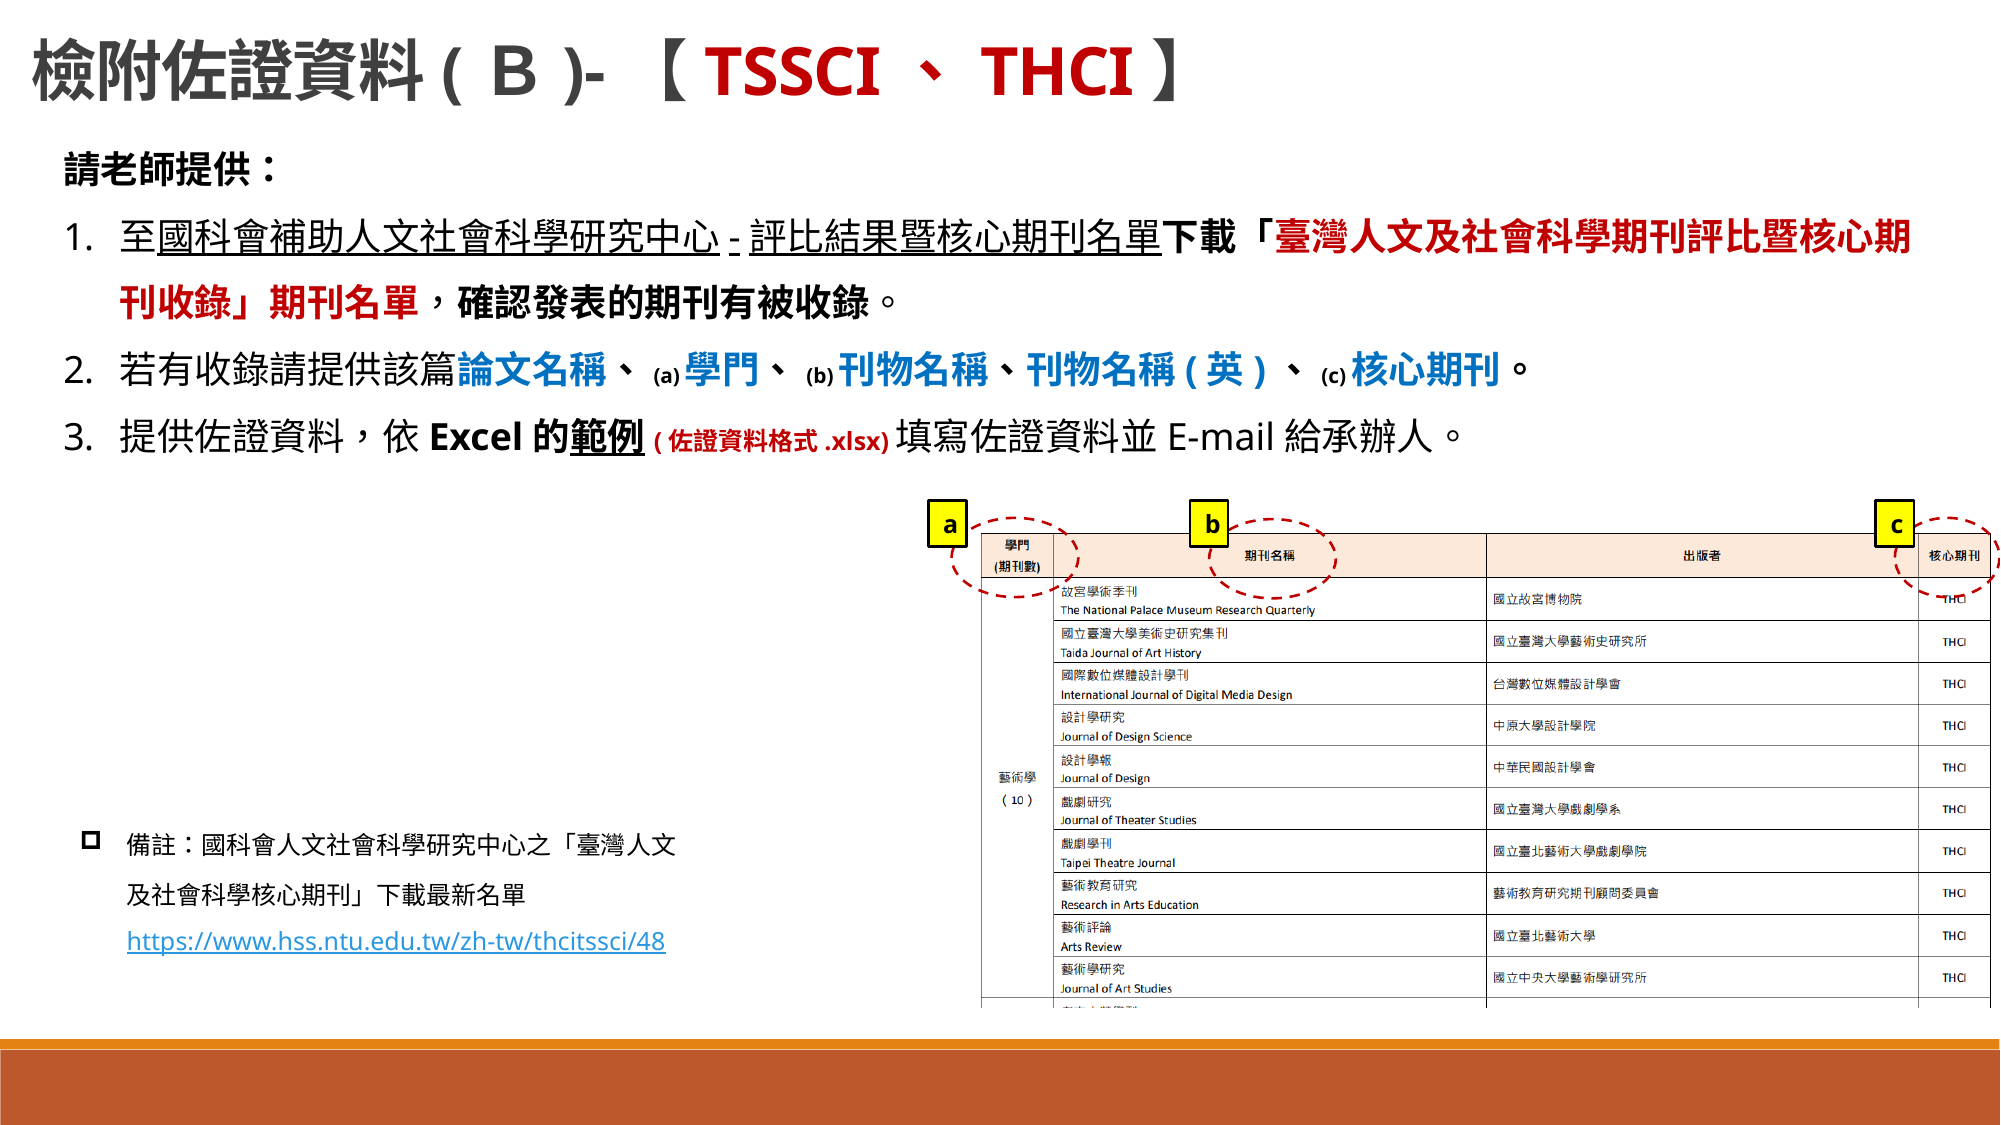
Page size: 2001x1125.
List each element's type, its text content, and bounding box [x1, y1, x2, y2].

text_box [986, 516, 1048, 522]
text_box c [1874, 499, 1915, 522]
text_box 備註：國科會人文社會科學研究中心之「臺灣人文及社會科學核心期刊」下載最新名單https://www.hss.ntu.edu.tw/zh-tw/thcitssci/48 [65, 801, 707, 1017]
title 檢附佐證資料(Ｂ)-【TSSCI、THCI】 [15, 30, 1666, 117]
text_box [950, 548, 963, 582]
text_box 請老師提供： 至國科會補助人文社會科學研究中心-評比結果暨核心期刊名單下載「臺灣人文及社會科學期刊評比暨核心期刊收錄」期刊名單，確認發表的期刊有被收錄。 若有收錄請提供該篇論文名稱、(a)學門、(b)刊物名稱、刊物名稱(英)、(c)核心期刊。 提供佐證資料，依Excel的範例(佐證資料格式.xlsx)填寫佐證資料並E-mail給承辦人。 [48, 116, 1949, 465]
picture [965, 525, 2000, 1009]
text_box b [1189, 499, 1229, 522]
text_box [1245, 517, 1297, 522]
text_box [1923, 516, 1974, 522]
text_box a [927, 499, 968, 548]
